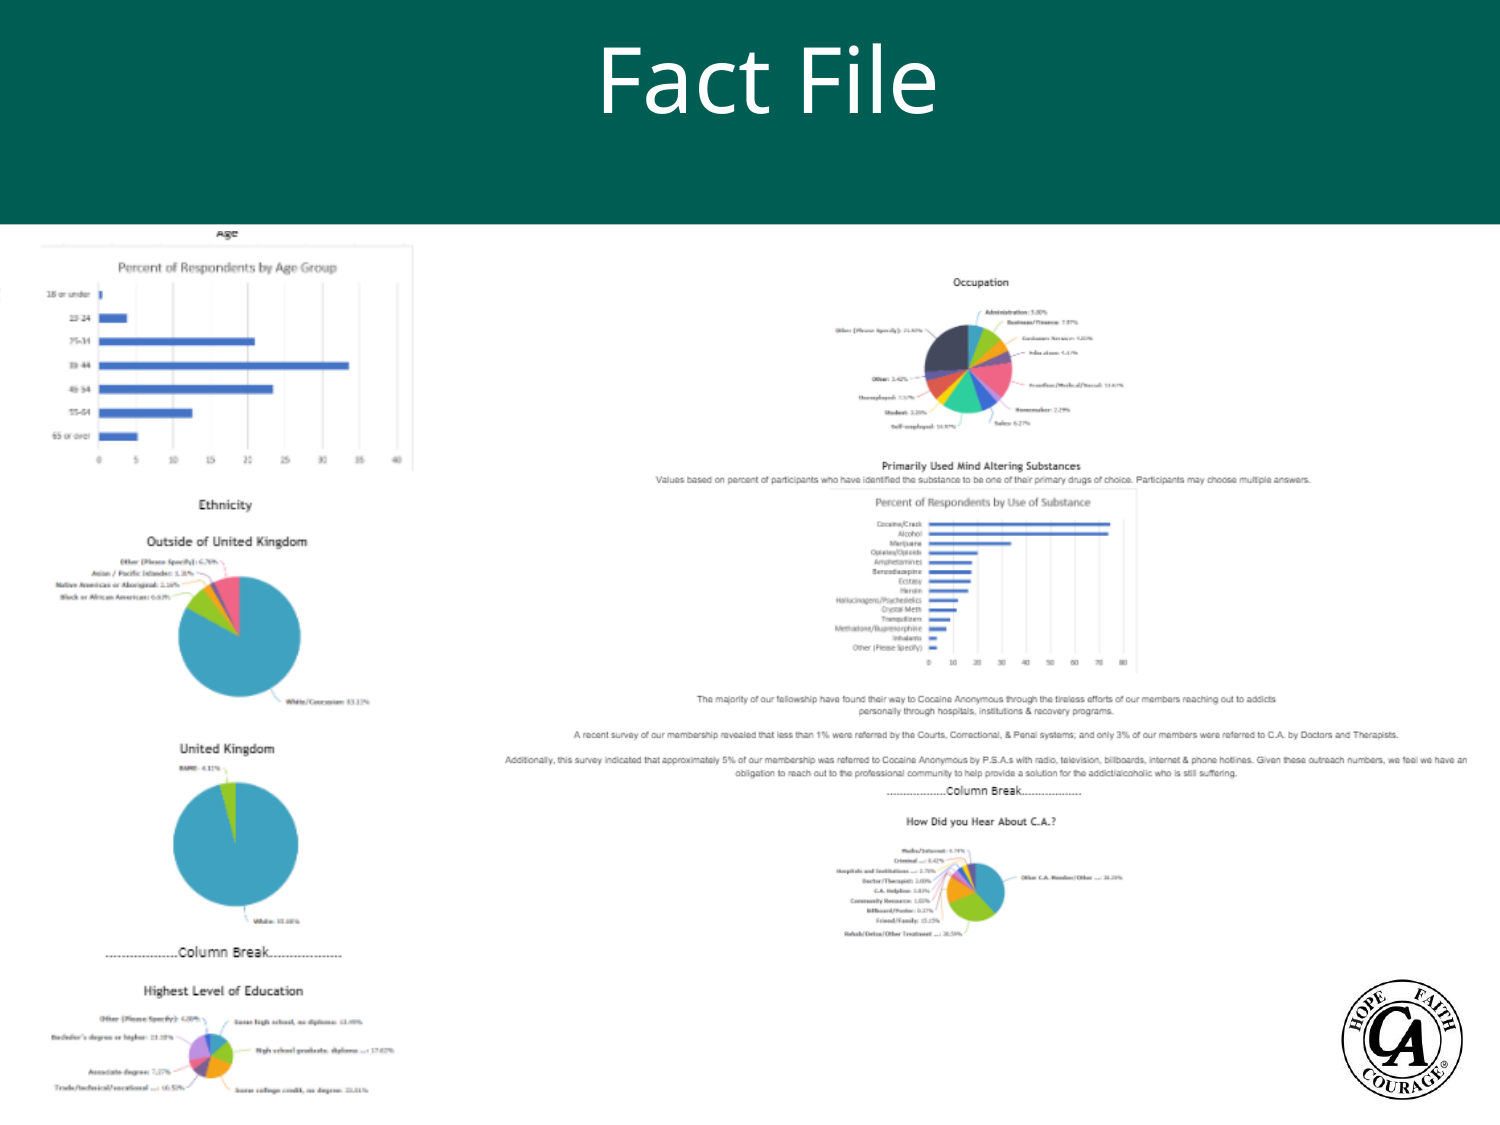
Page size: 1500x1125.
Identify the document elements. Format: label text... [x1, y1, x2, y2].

title Fact File [12, 19, 1442, 210]
picture [1341, 979, 1463, 1100]
picture [0, 231, 1500, 1124]
